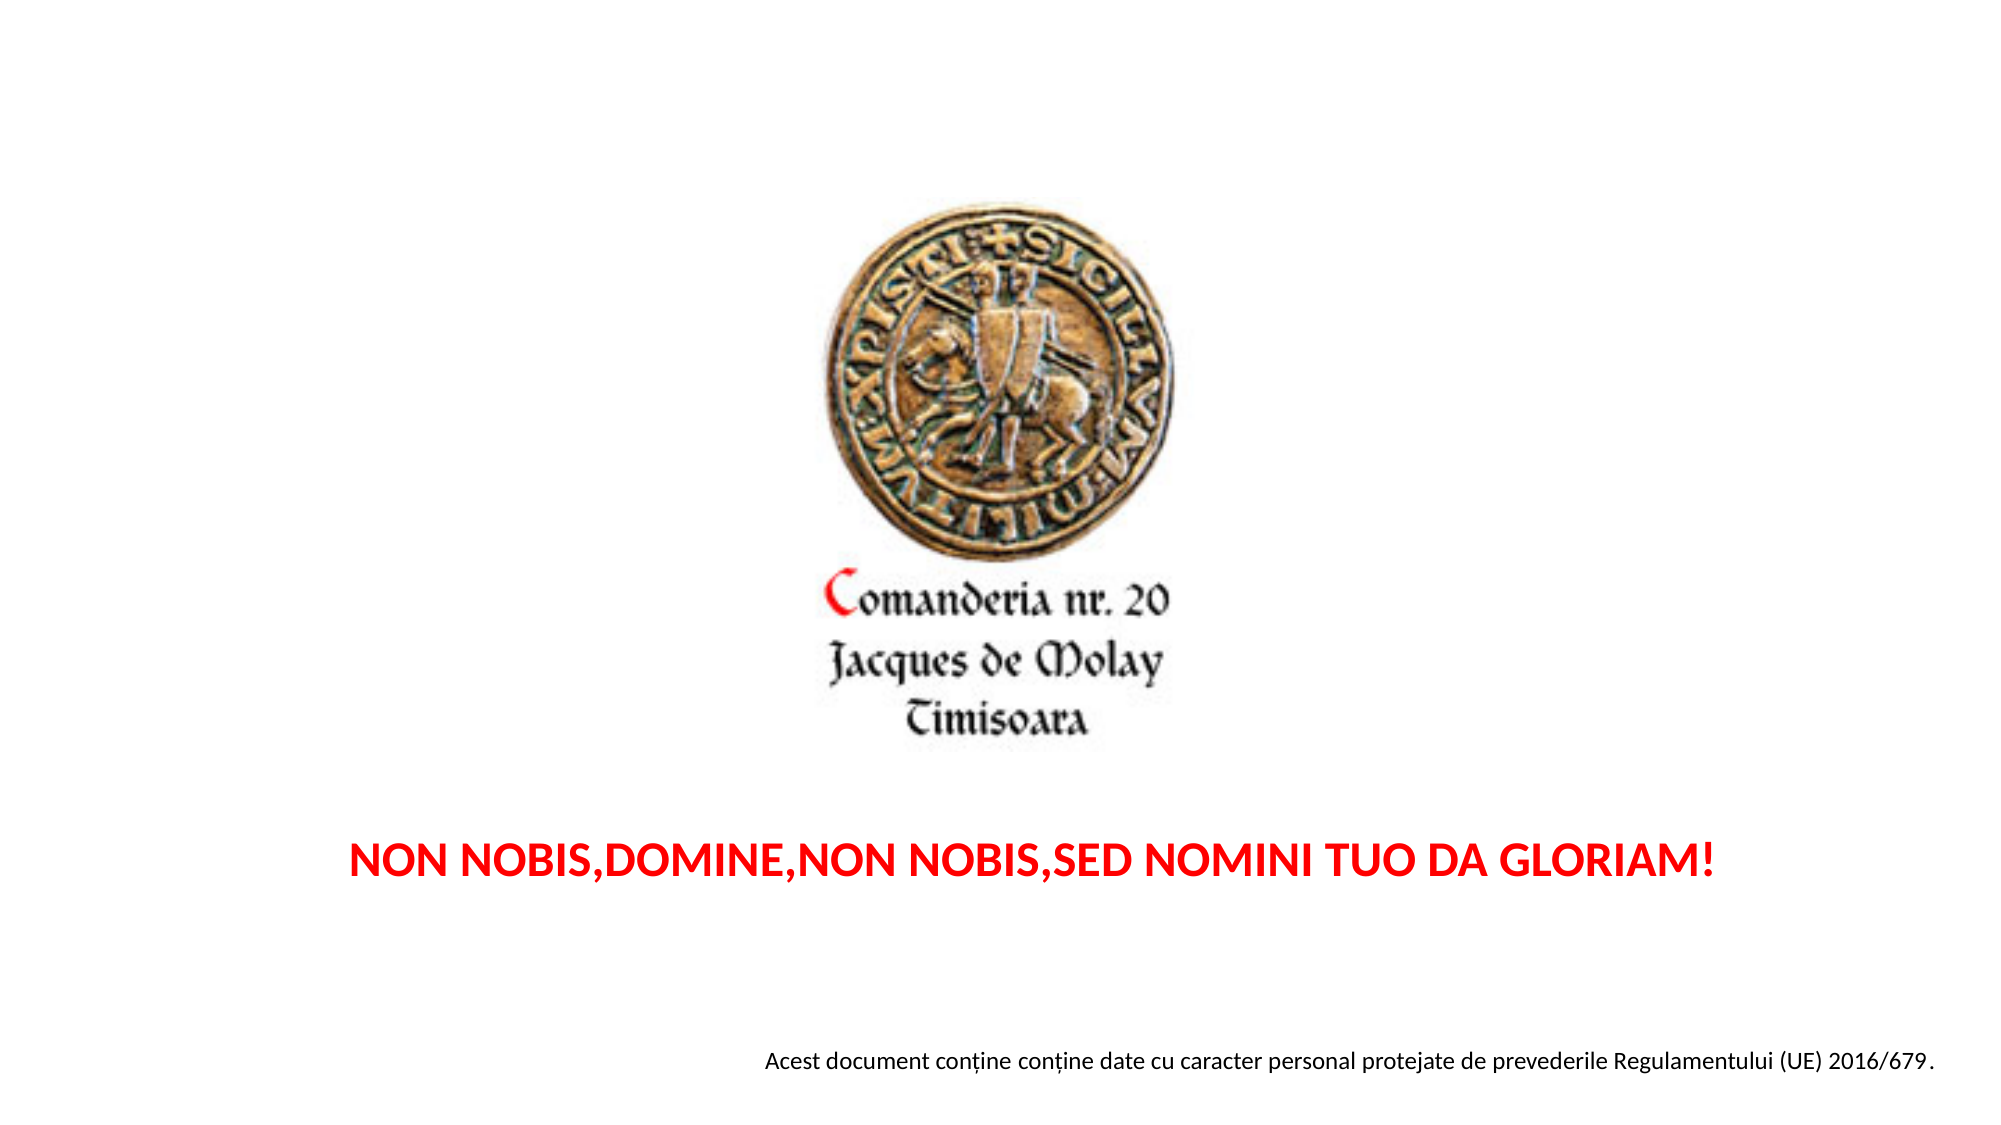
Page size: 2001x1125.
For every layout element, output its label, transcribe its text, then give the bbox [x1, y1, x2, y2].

text_box Acest document conține conține date cu caracter personal protejate de prevederile Regulamentului (UE) 2016/679. [195, 1037, 1950, 1083]
picture [750, 197, 1250, 752]
text_box NON NOBIS,DOMINE,NON NOBIS,SED NOMINI TUO DA GLORIAM! [164, 818, 1902, 894]
